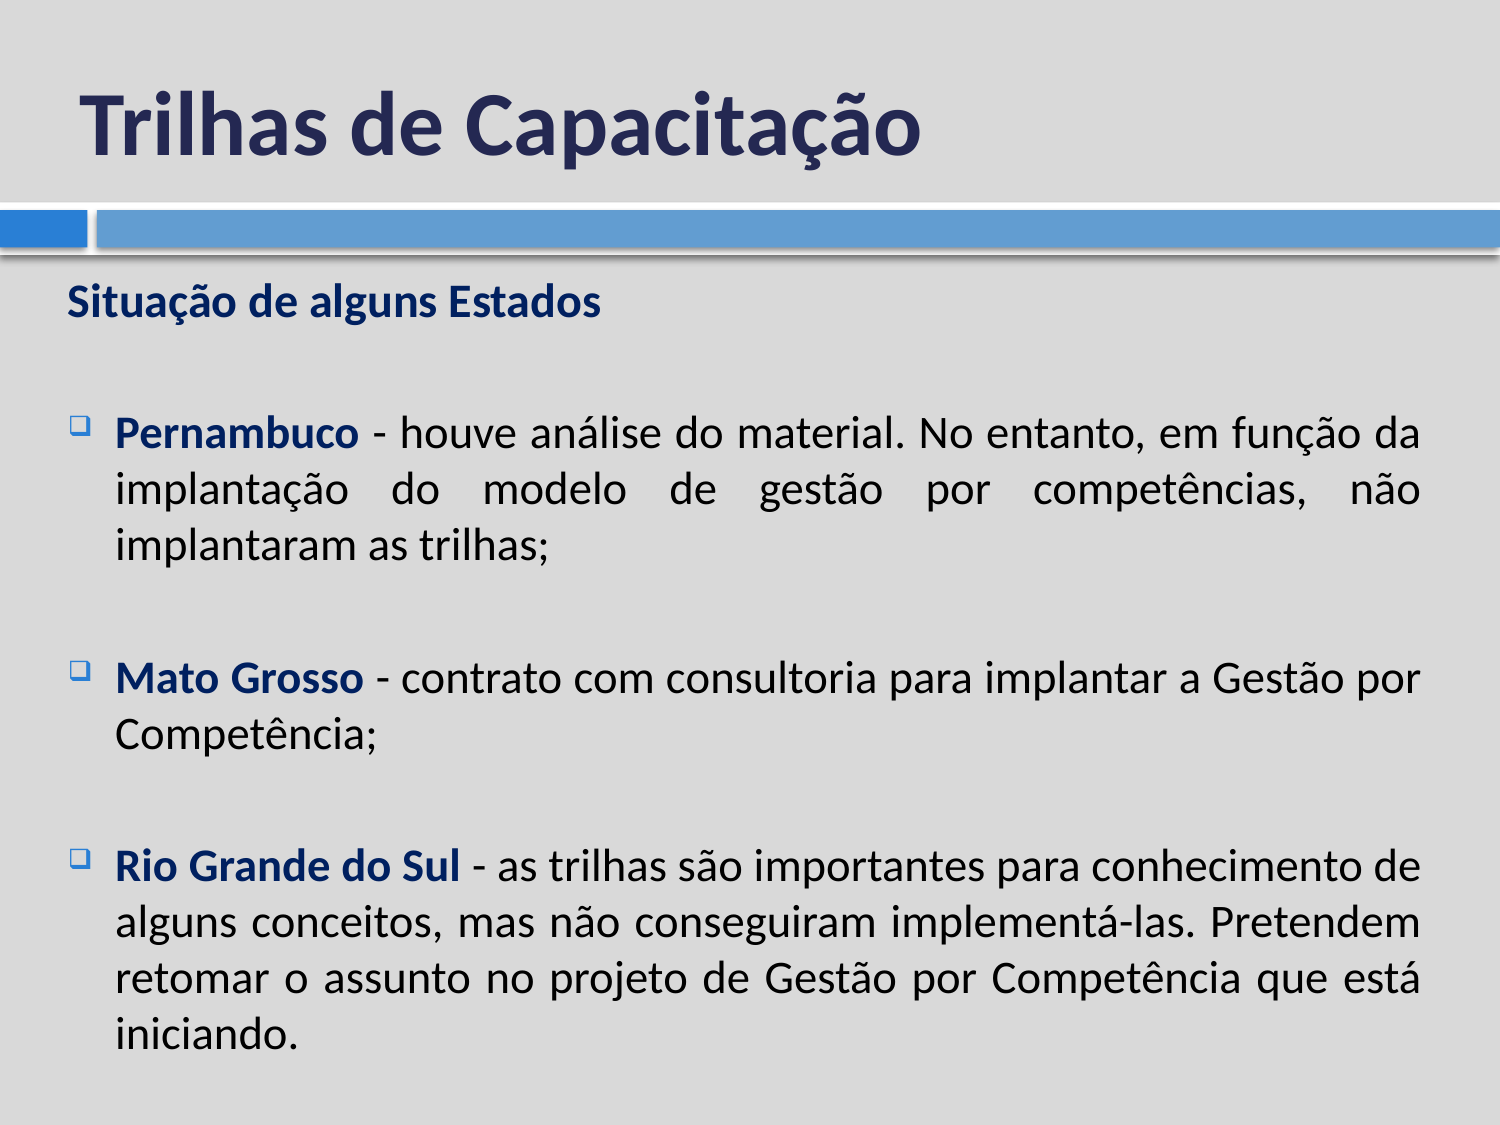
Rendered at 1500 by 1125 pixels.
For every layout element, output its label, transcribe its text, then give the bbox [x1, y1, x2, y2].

title Trilhas de Capacitação [64, 37, 1474, 200]
list Situação de alguns Estados Pernambuco - houve análise do material. No entanto, em função da implantação do modelo de gestão por competências, não implantaram as trilhas; Mato Grosso - contrato com consultoria para implantar a Gestão por Competência; Rio Grande do Sul - as trilhas são importantes para conhecimento de alguns conceitos, mas não conseguiram implementá-las. Pretendem retomar o assunto no projeto de Gestão por Competência que está iniciando. [53, 262, 1438, 1071]
